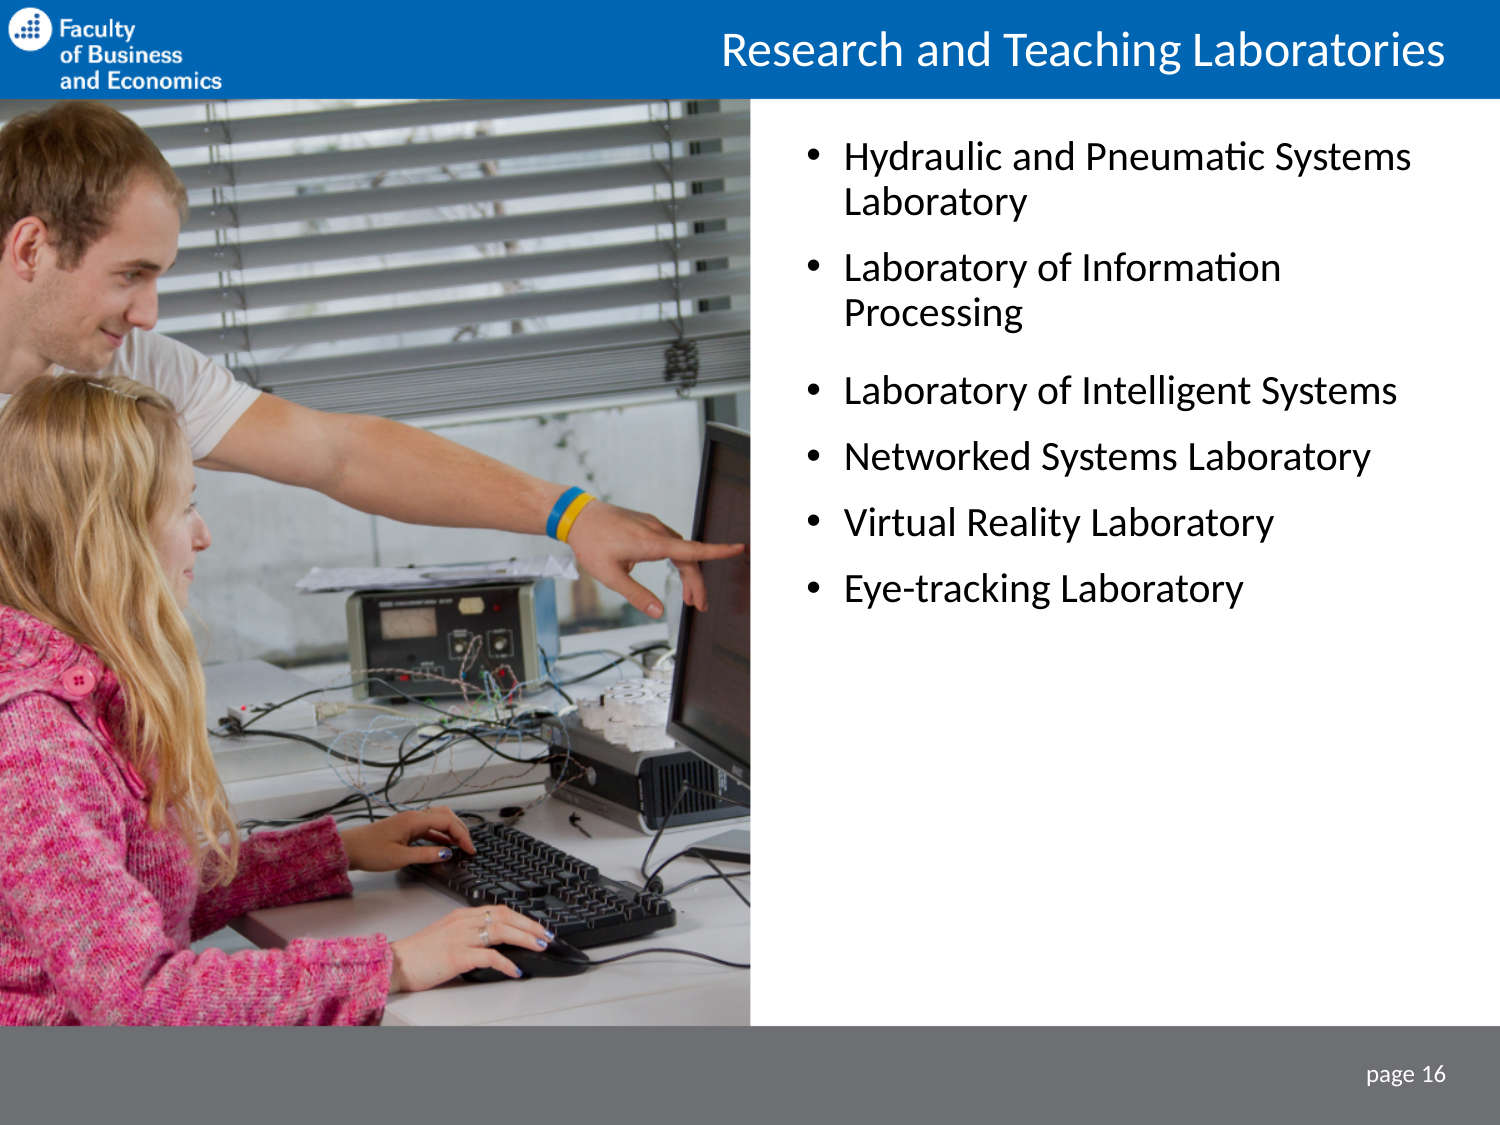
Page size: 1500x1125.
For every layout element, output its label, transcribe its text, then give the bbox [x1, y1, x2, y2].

slide_number page 16 [1115, 1042, 1462, 1103]
picture [0, 0, 1500, 1125]
list Hydraulic and Pneumatic Systems Laboratory Laboratory of Information Processing Laboratory of Intelligent Systems Networked Systems Laboratory Virtual Reality Laboratory Eye-tracking Laboratory [791, 126, 1462, 1008]
text_box Research and Teaching Laboratories [634, 9, 1462, 84]
